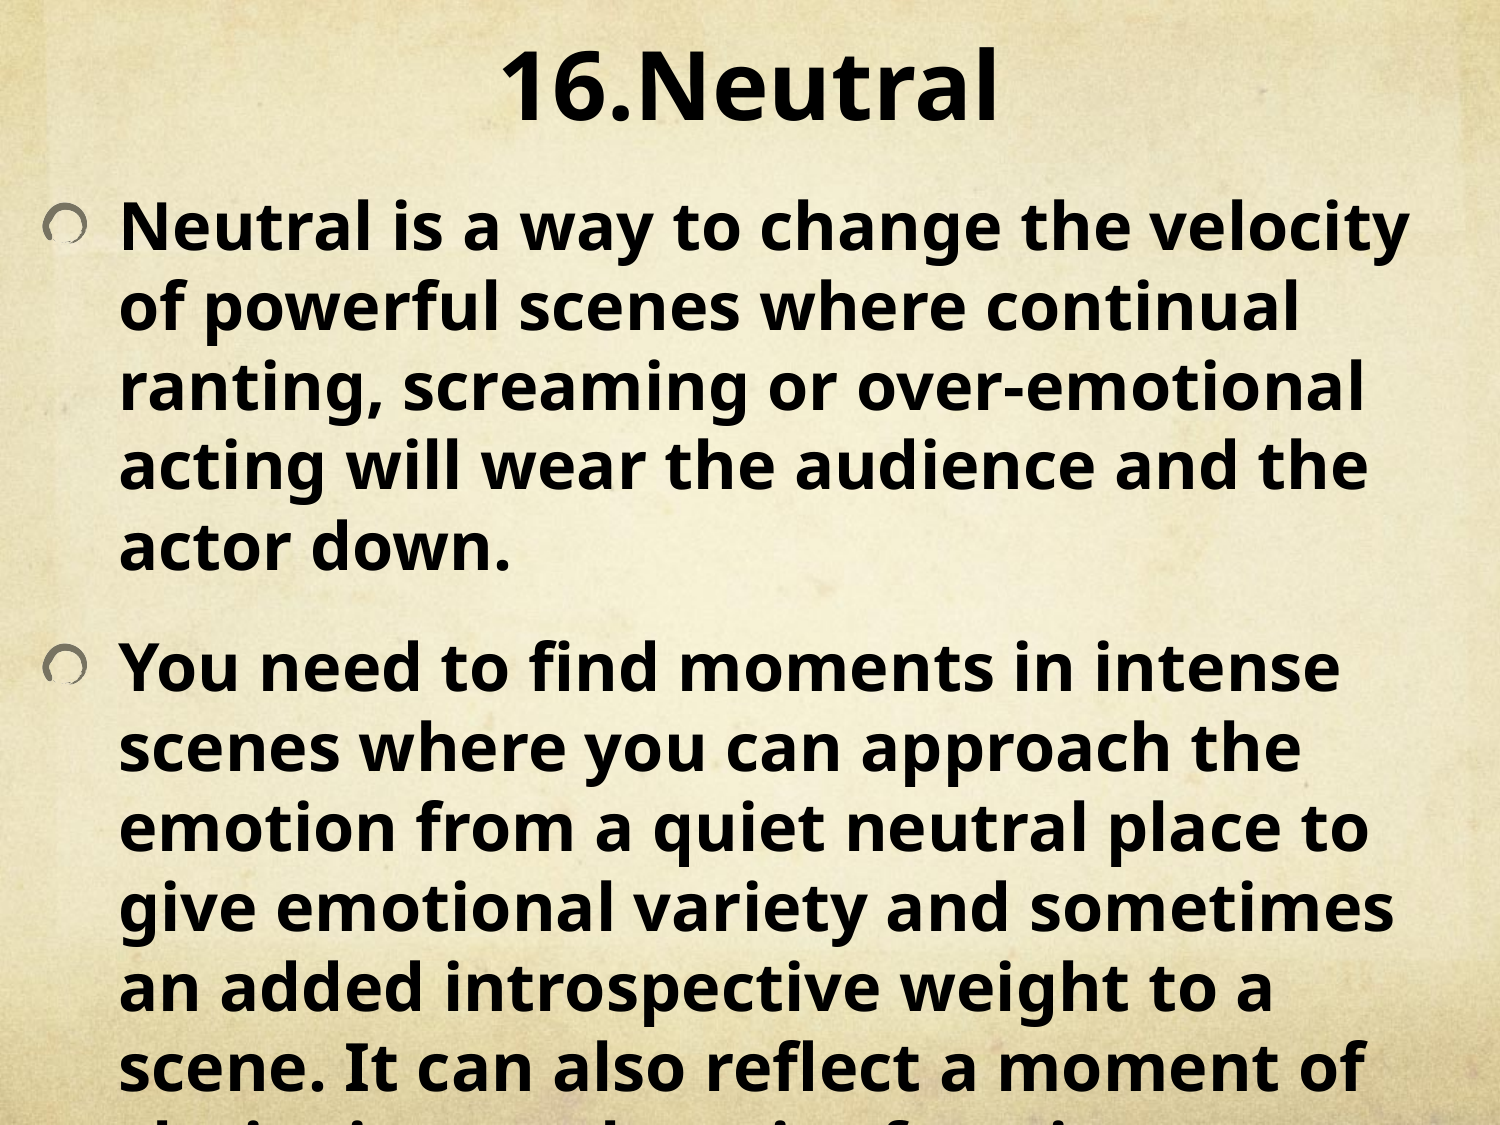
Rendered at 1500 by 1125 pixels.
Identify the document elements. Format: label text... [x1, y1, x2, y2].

list Neutral is a way to change the velocity of powerful scenes where continual ranting, screaming or over-emotional acting will wear the audience and the actor down. You need to find moments in intense scenes where you can approach the emotion from a quiet neutral place to give emotional variety and sometimes an added introspective weight to a scene. It can also reflect a moment of clarity in an otherwise frantic emotional state. [27, 175, 1437, 842]
title 16.Neutral [150, 11, 1350, 154]
picture [0, 0, 1500, 1125]
